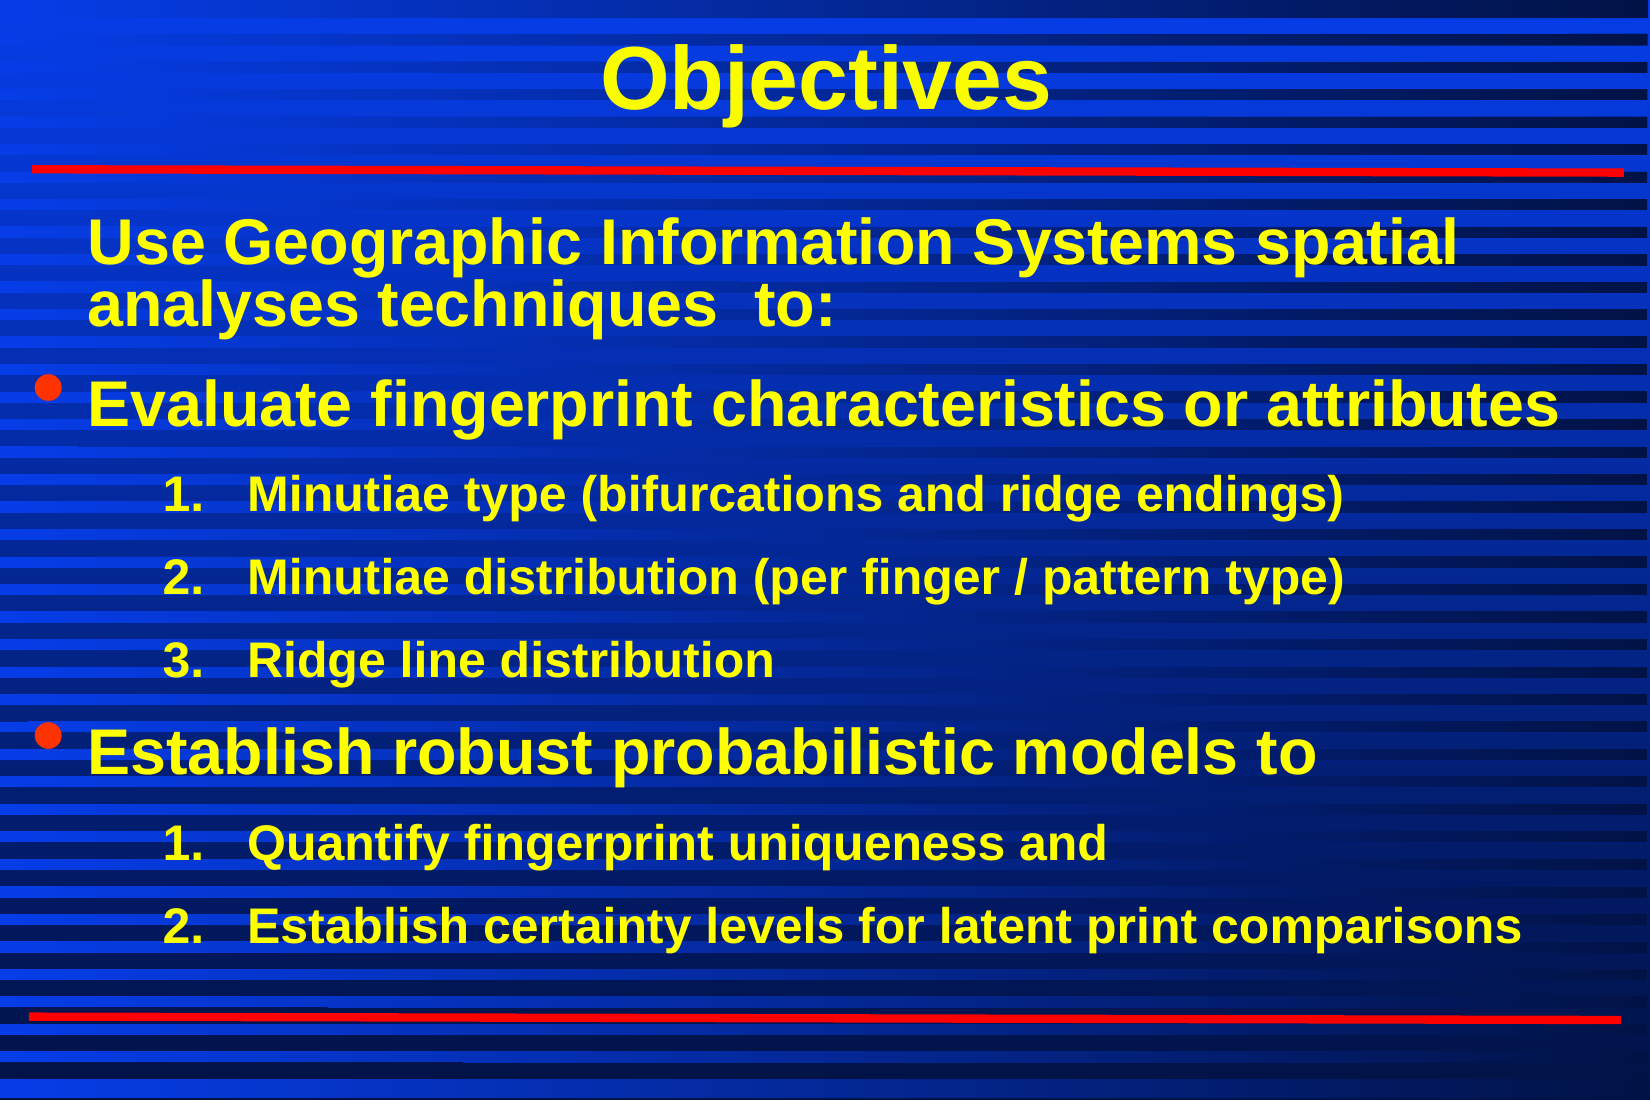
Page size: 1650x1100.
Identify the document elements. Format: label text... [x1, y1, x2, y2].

text_box Use Geographic Information Systems spatial analyses techniques to: Evaluate fingerprint characteristics or attributes Minutiae type (bifurcations and ridge endings) Minutiae distribution (per finger / pattern type) Ridge line distribution Establish robust probabilistic models to Quantify fingerprint uniqueness and Establish certainty levels for latent print comparisons [16, 207, 1609, 1064]
text_box Objectives [69, 0, 1583, 148]
